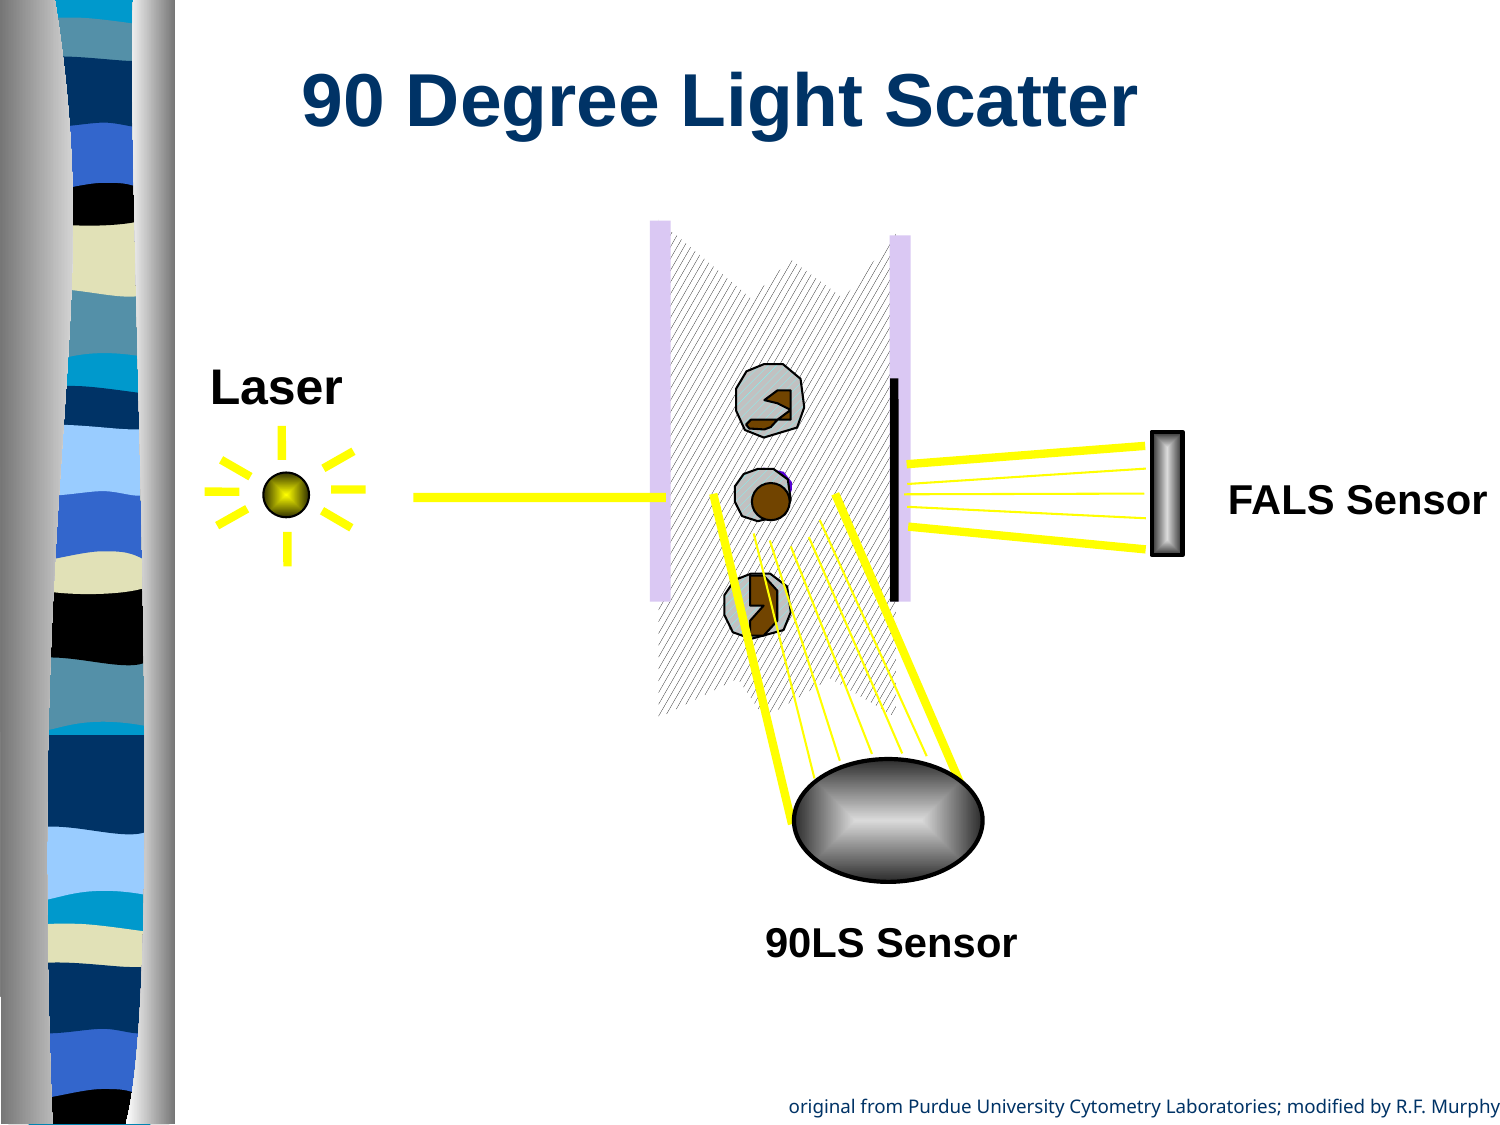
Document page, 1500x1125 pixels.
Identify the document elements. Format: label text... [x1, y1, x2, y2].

text_box original from Purdue University Cytometry Laboratories; modified by R.F. Murphy [773, 1087, 1500, 1125]
text_box 90 Degree Light Scatter [286, 43, 1372, 149]
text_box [194, 219, 1500, 974]
